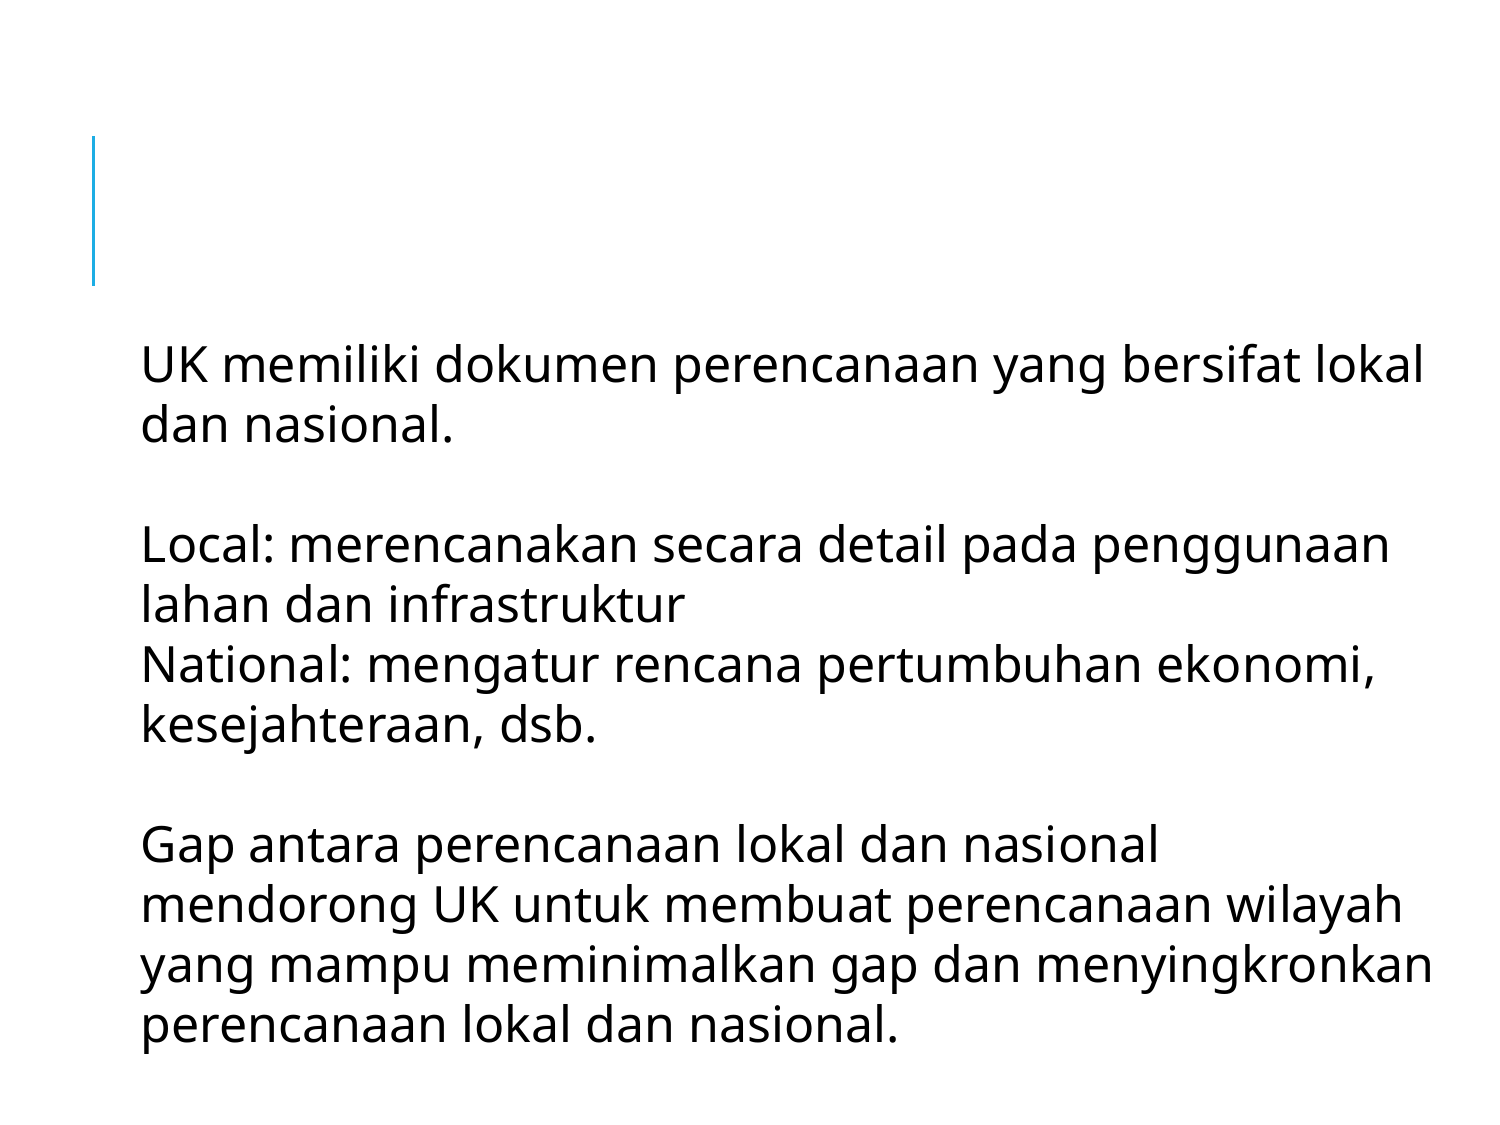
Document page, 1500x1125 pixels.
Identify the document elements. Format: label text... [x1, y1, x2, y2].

text_box UK memiliki dokumen perencanaan yang bersifat lokal dan nasional. Local: merencanakan secara detail pada penggunaan lahan dan infrastruktur National: mengatur rencana pertumbuhan ekonomi, kesejahteraan, dsb. Gap antara perencanaan lokal dan nasional mendorong UK untuk membuat perencanaan wilayah yang mampu meminimalkan gap dan menyingkronkan perencanaan lokal dan nasional. [126, 325, 1464, 1060]
